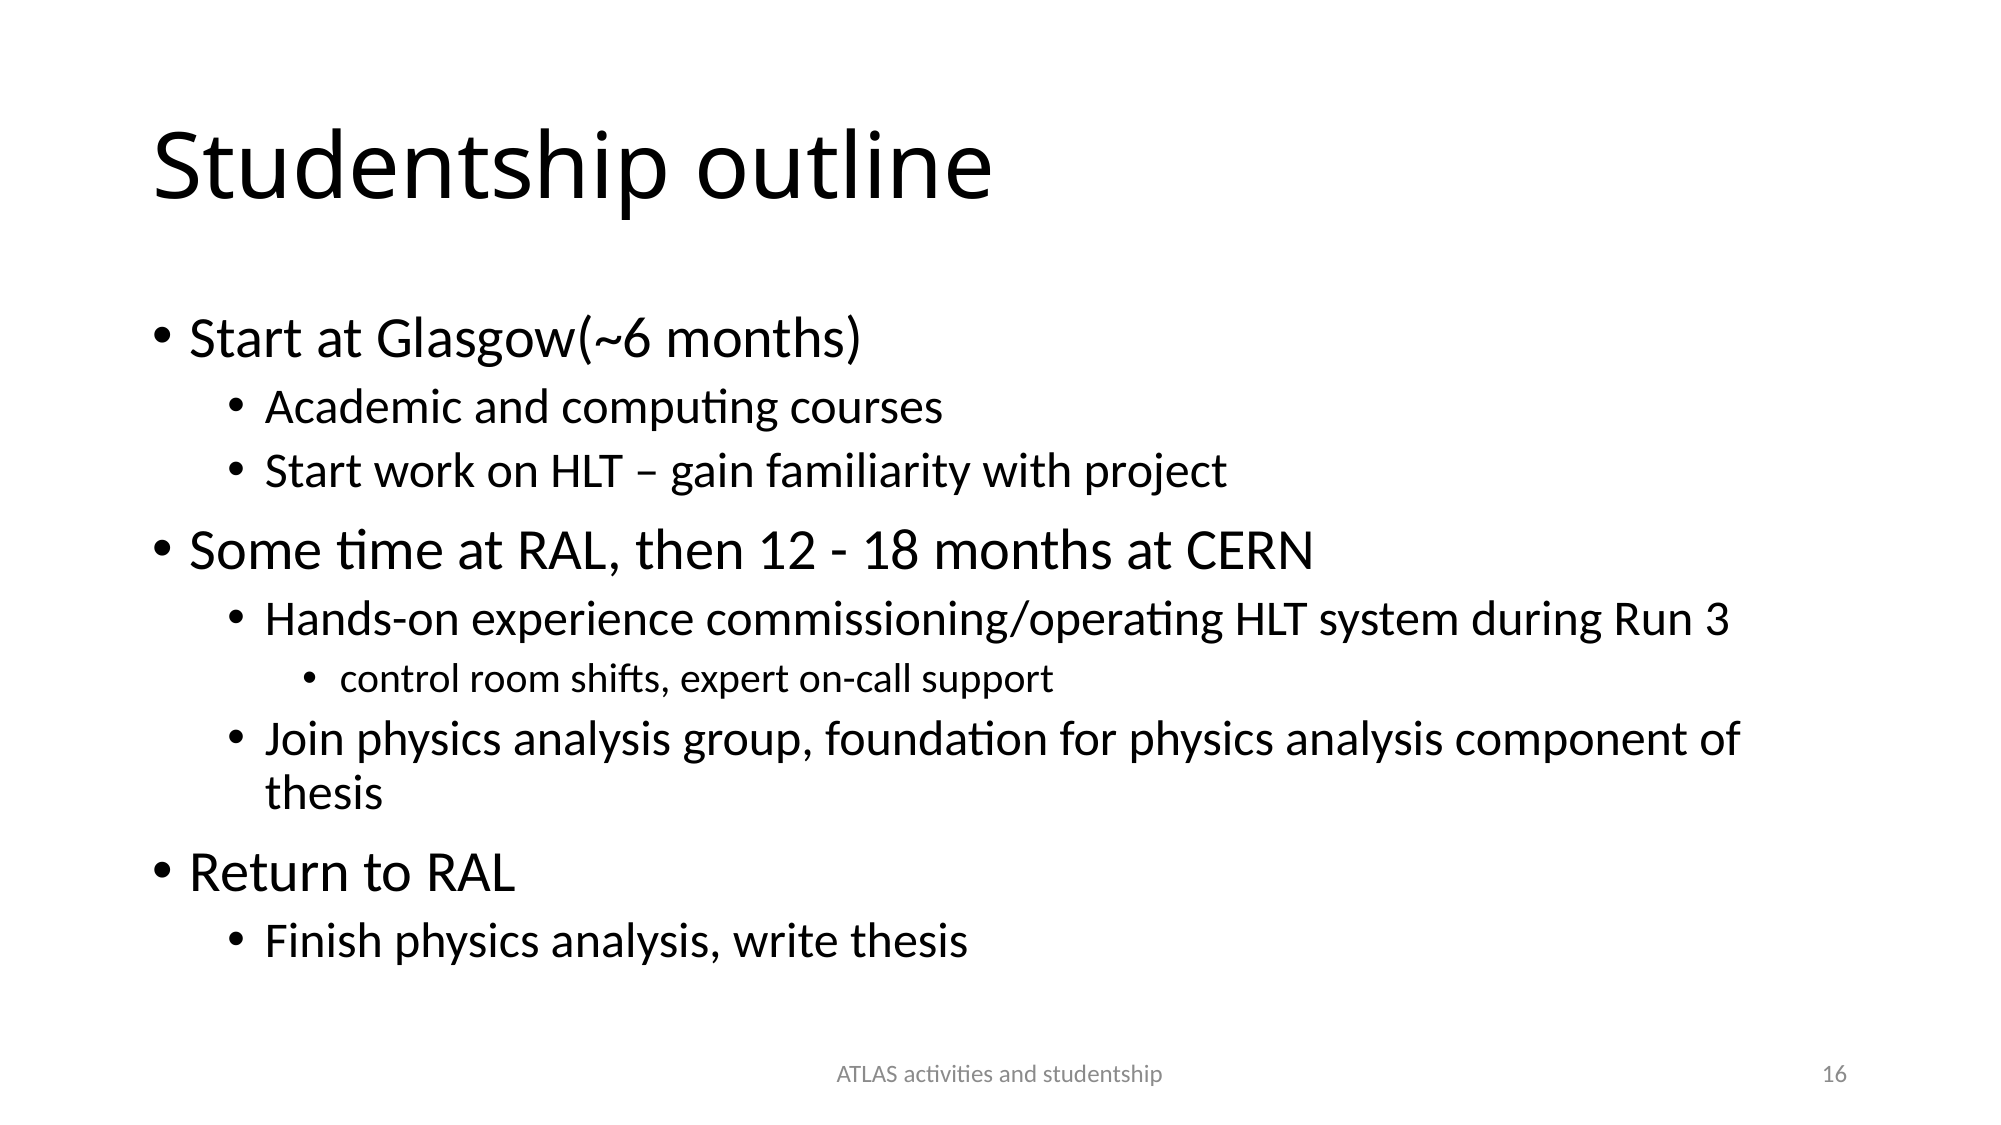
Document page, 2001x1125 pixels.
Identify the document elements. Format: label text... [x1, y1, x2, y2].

footer ATLAS activities and studentship [662, 1042, 1338, 1103]
list Start at Glasgow(~6 months) Academic and computing courses Start work on HLT – gain familiarity with project Some time at RAL, then 12 - 18 months at CERN Hands-on experience commissioning/operating HLT system during Run 3 control room shifts, expert on-call support Join physics analysis group, foundation for physics analysis component of thesis Return to RAL Finish physics analysis, write thesis [137, 299, 1863, 1014]
slide_number 16 [1412, 1042, 1863, 1103]
title Studentship outline [137, 59, 1863, 278]
